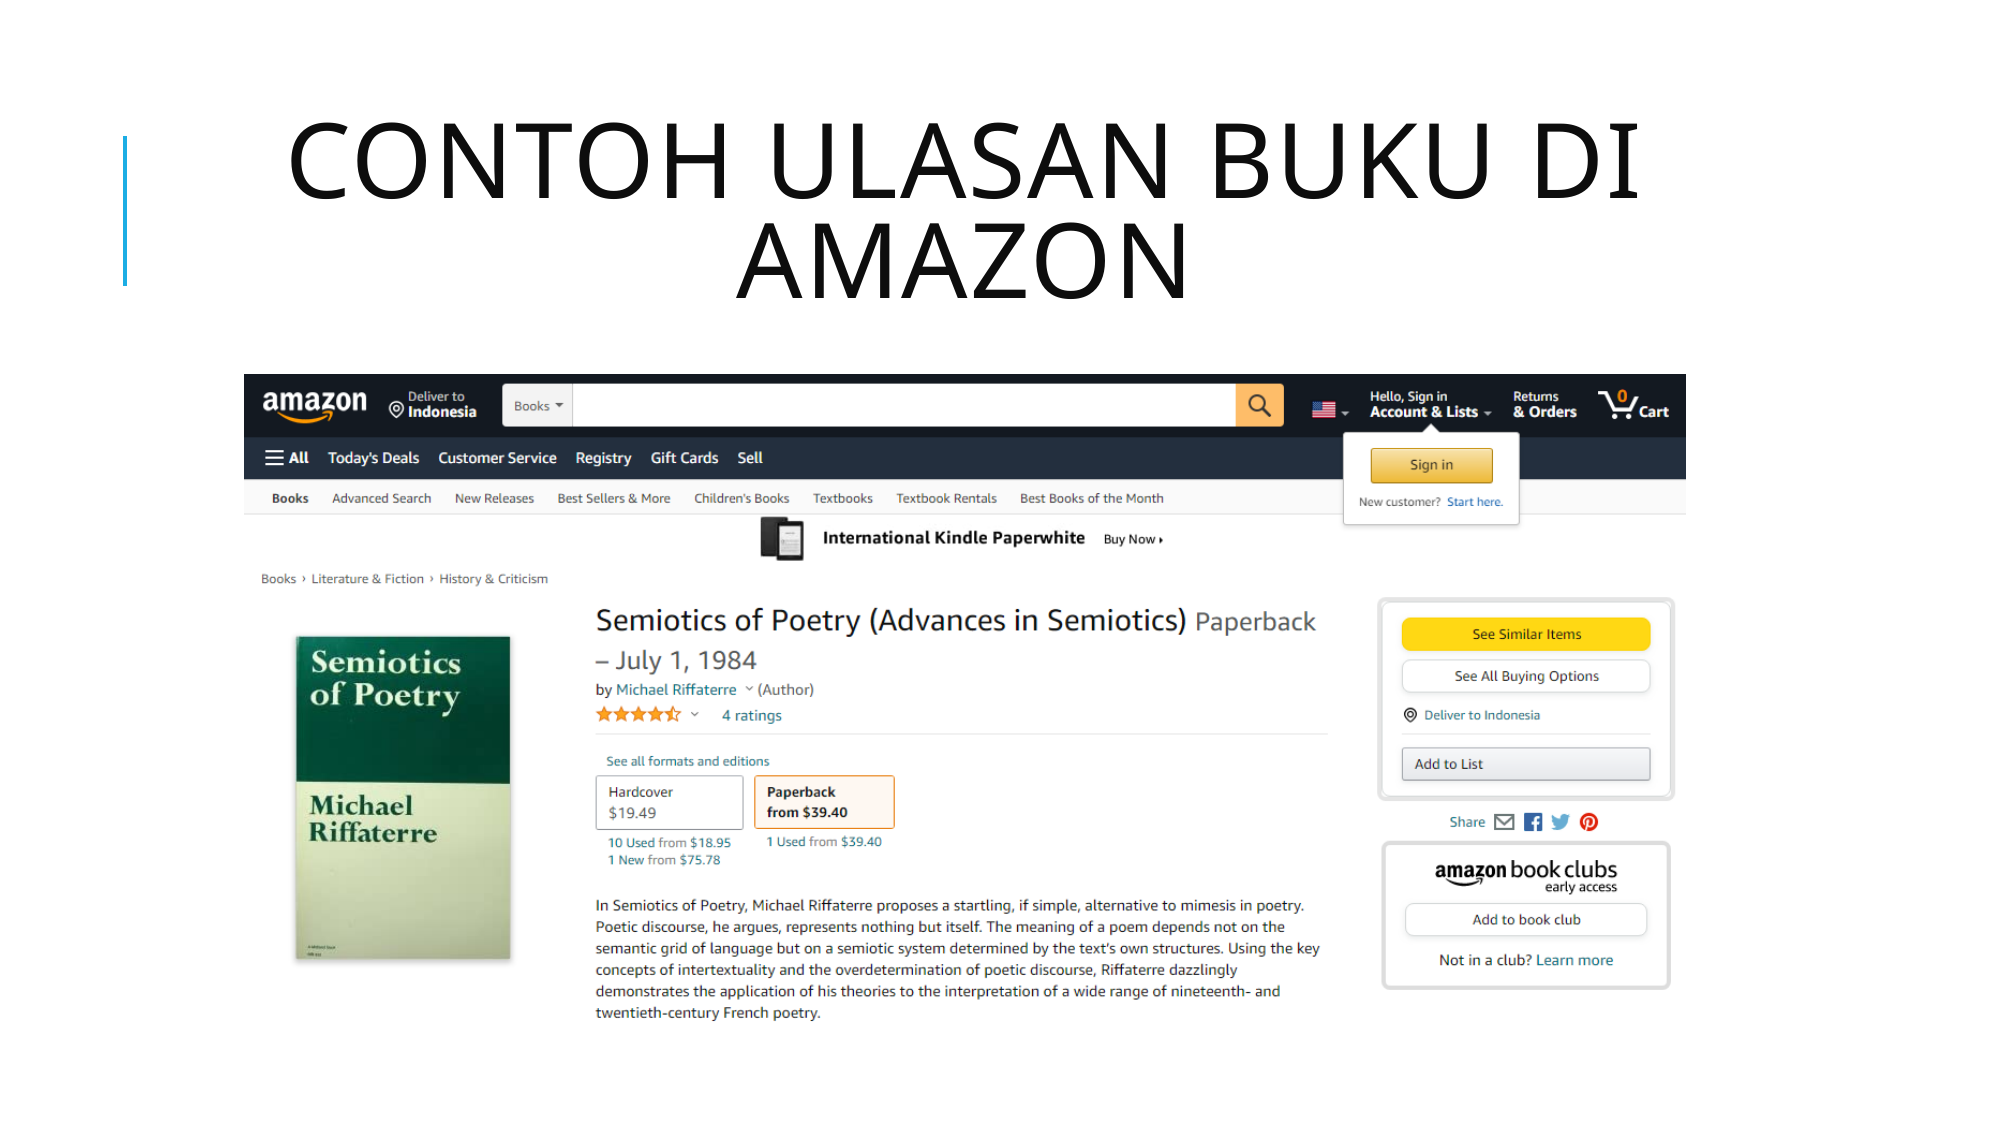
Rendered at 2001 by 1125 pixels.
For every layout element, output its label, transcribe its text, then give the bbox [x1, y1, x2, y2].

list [244, 374, 1686, 1036]
title Contoh ulasan buku di amazon [168, 96, 1763, 342]
